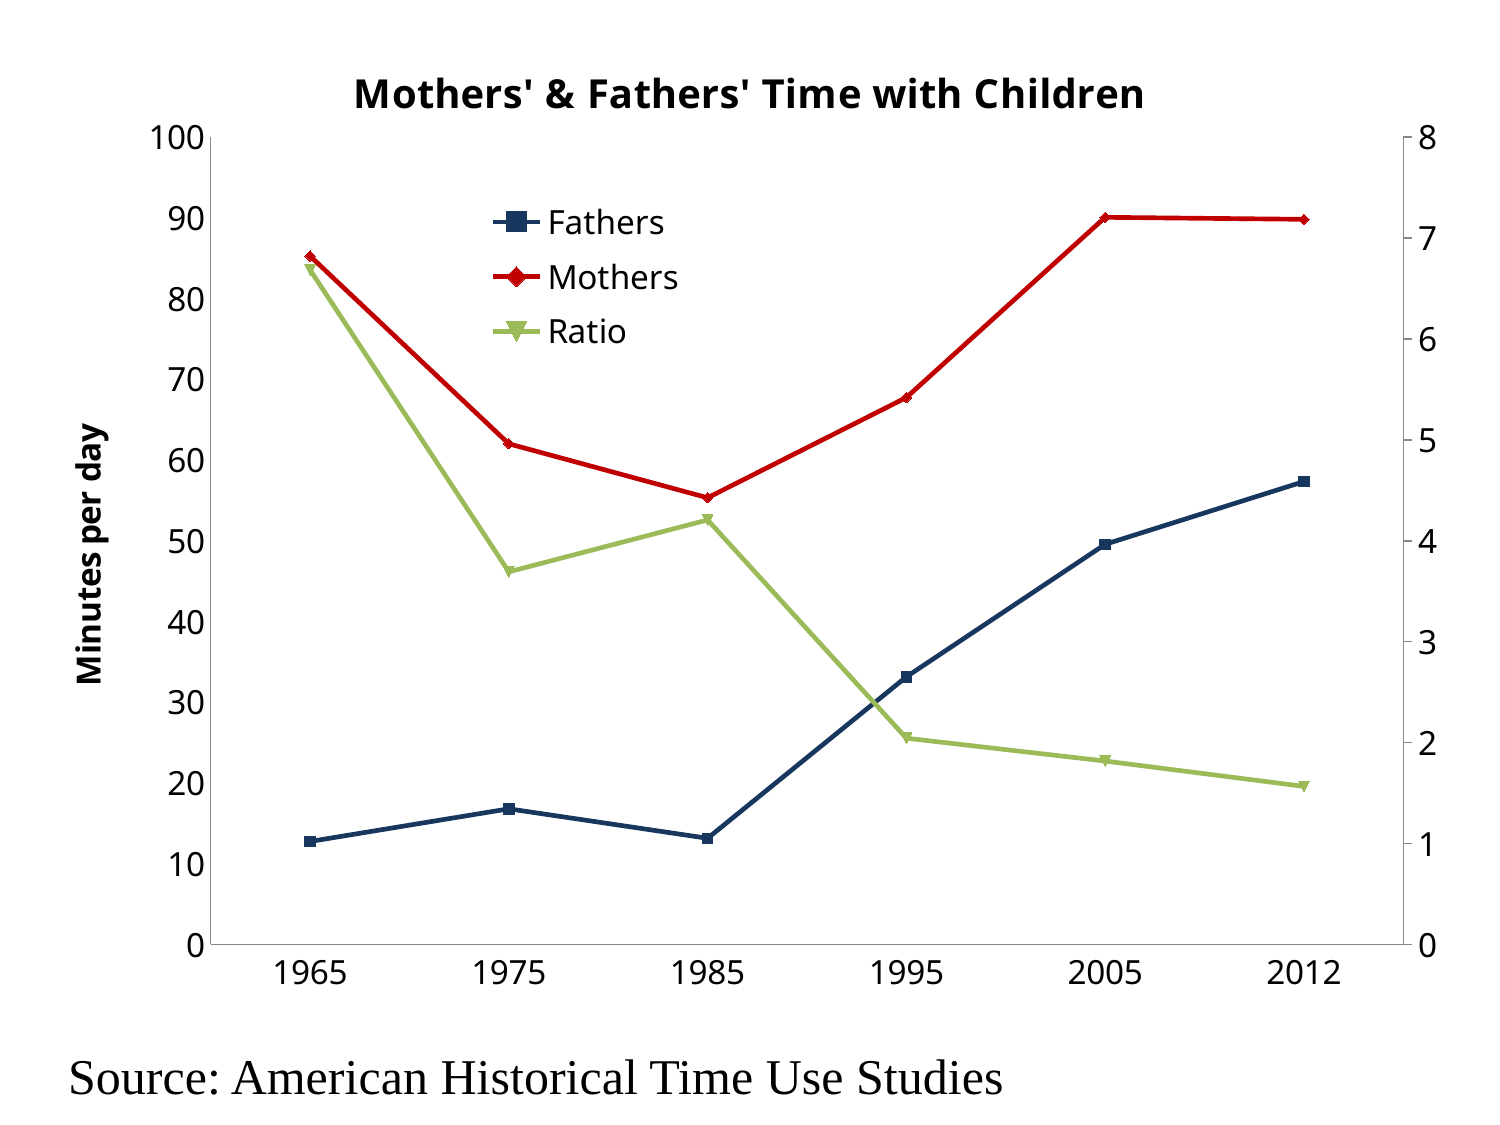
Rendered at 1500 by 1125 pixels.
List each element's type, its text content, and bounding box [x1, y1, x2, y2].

chart [37, 24, 1463, 1026]
text_box Source: American Historical Time Use Studies [53, 1037, 1020, 1113]
